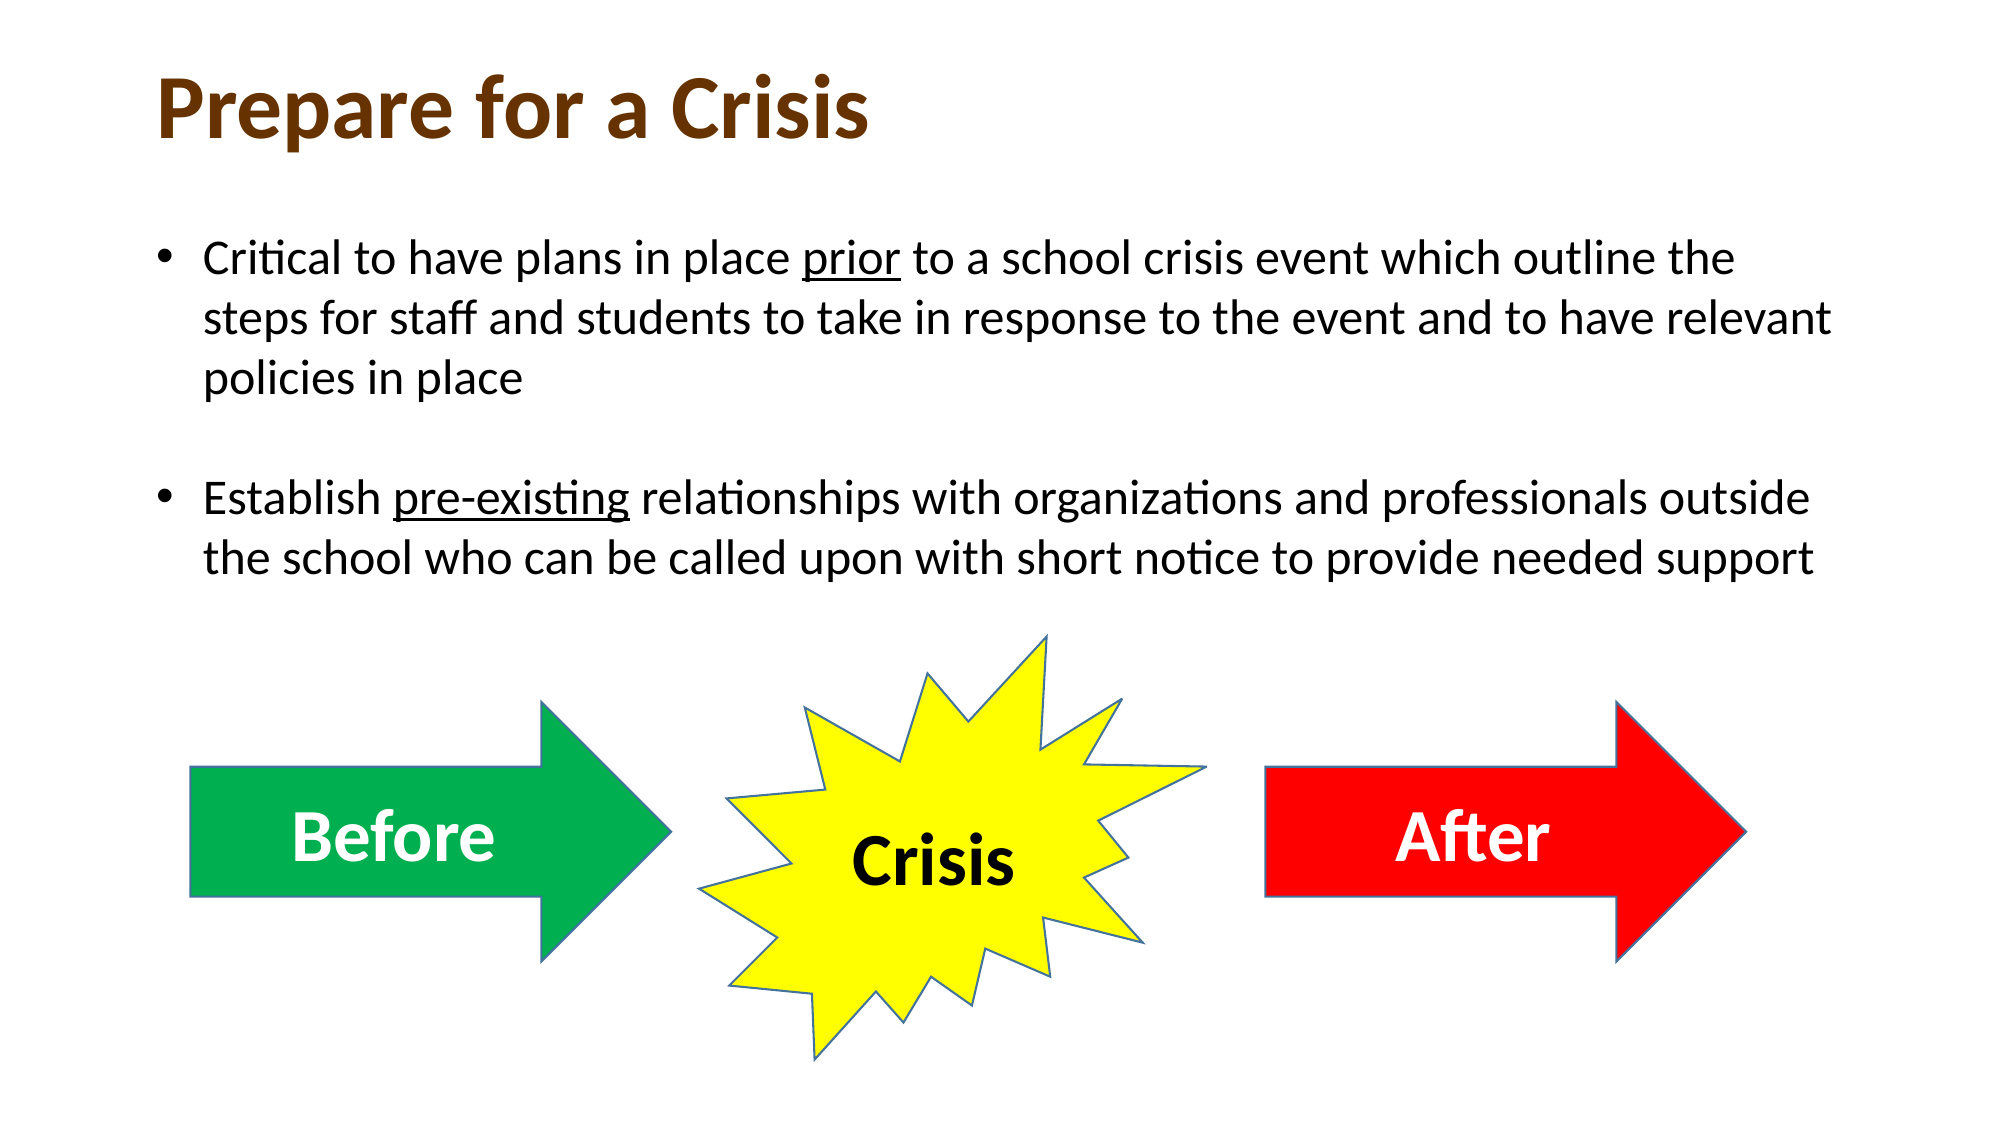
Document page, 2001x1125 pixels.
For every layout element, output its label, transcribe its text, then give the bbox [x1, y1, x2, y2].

text_box After [1264, 699, 1748, 964]
text_box Before [189, 699, 673, 964]
text_box Crisis [696, 633, 1208, 1063]
title Prepare for a Crisis [141, 0, 1967, 218]
text_box Critical to have plans in place prior to a school crisis event which outline the steps for staff and students to take in response to the event and to have relevant policies in place Establish pre-existing relationships with organizations and professionals outside the school who can be called upon with short notice to provide needed support [141, 217, 1867, 593]
